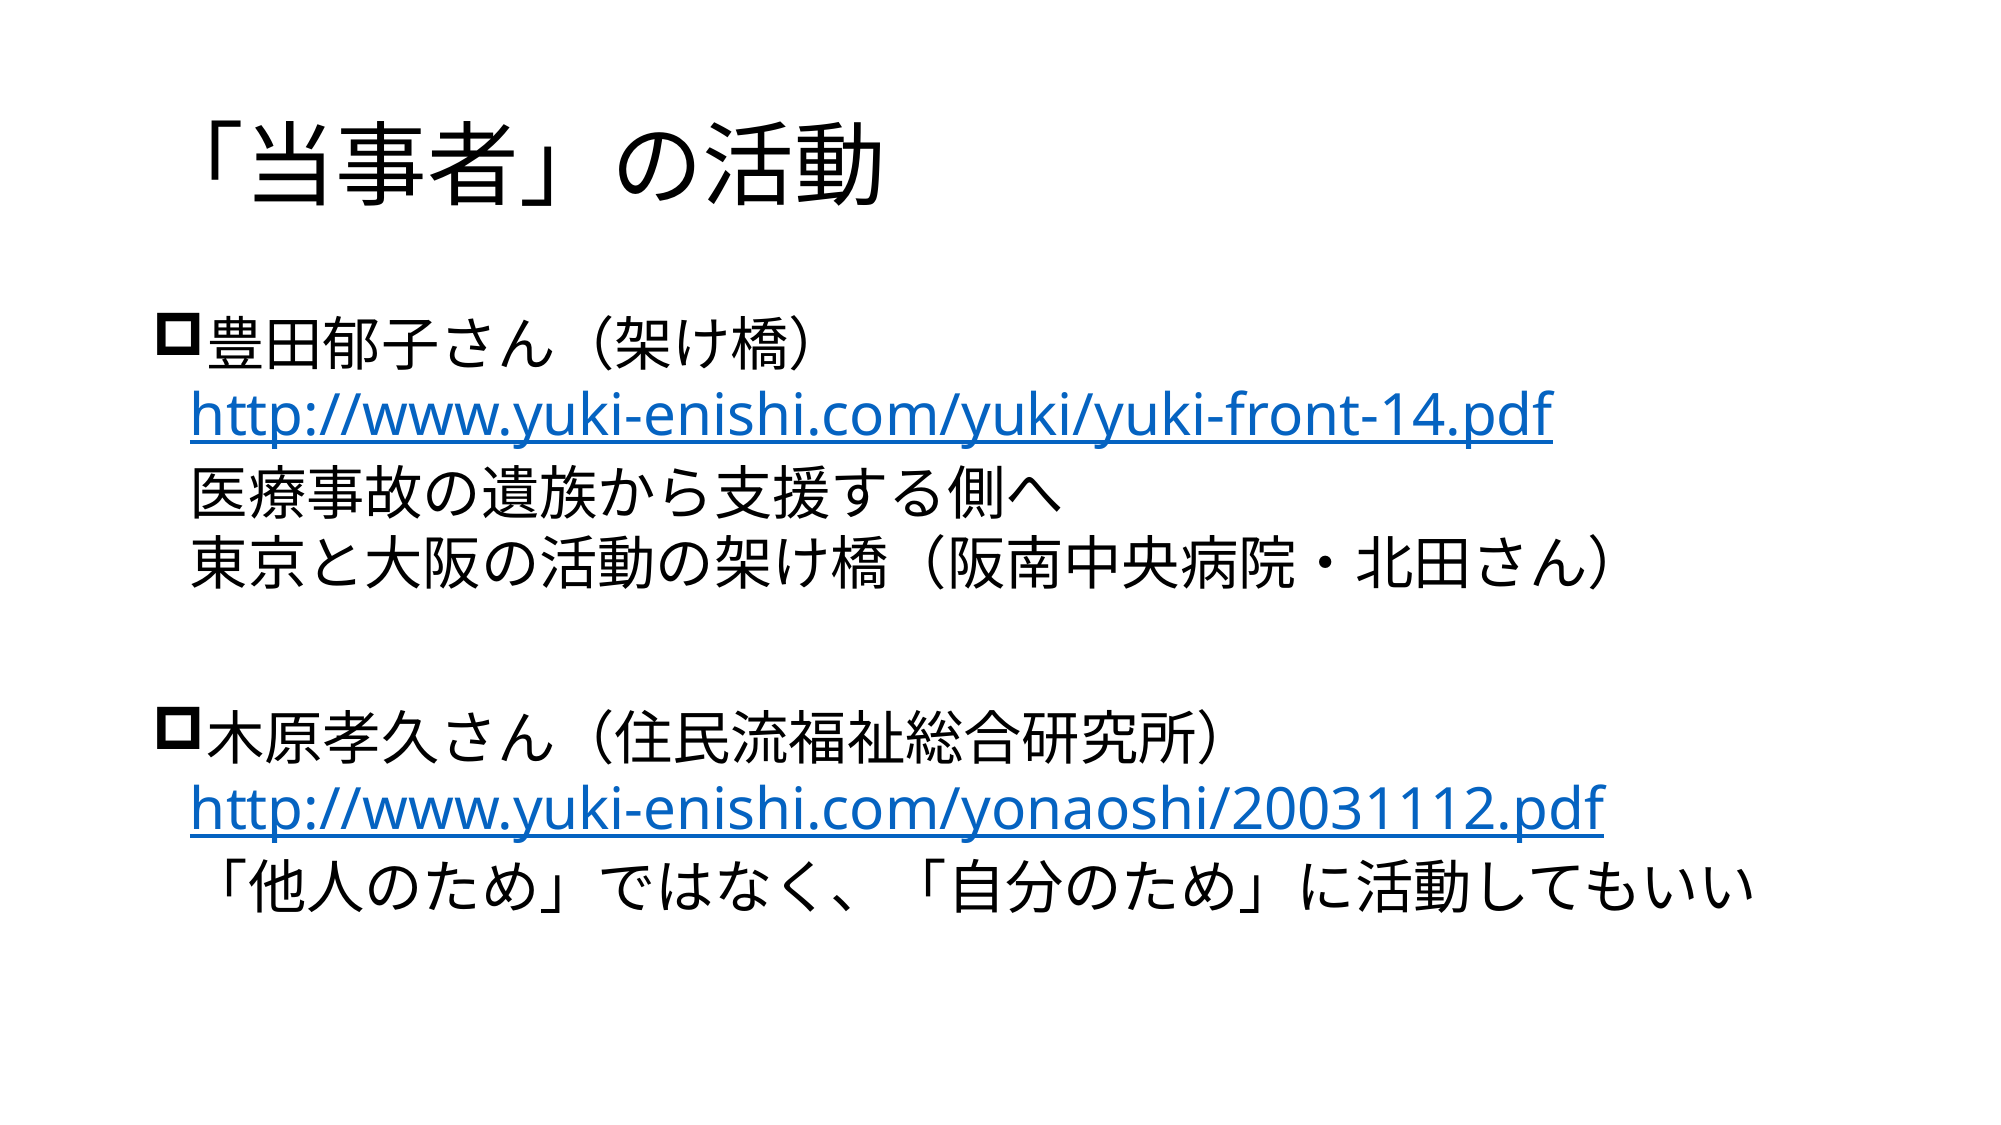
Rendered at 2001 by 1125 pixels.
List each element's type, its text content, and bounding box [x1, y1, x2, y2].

title 「当事者」の活動 [137, 59, 1863, 278]
list 豊田郁子さん（架け橋） http://www.yuki-enishi.com/yuki/yuki-front-14.pdf 医療事故の遺族から支援する側へ 東京と大阪の活動の架け橋（阪南中央病院・北田さん） 木原孝久さん（住民流福祉総合研究所） http://www.yuki-enishi.com/yonaoshi/20031112.pdf 「他人のため」ではなく、「自分のため」に活動してもいい [137, 299, 1863, 1014]
